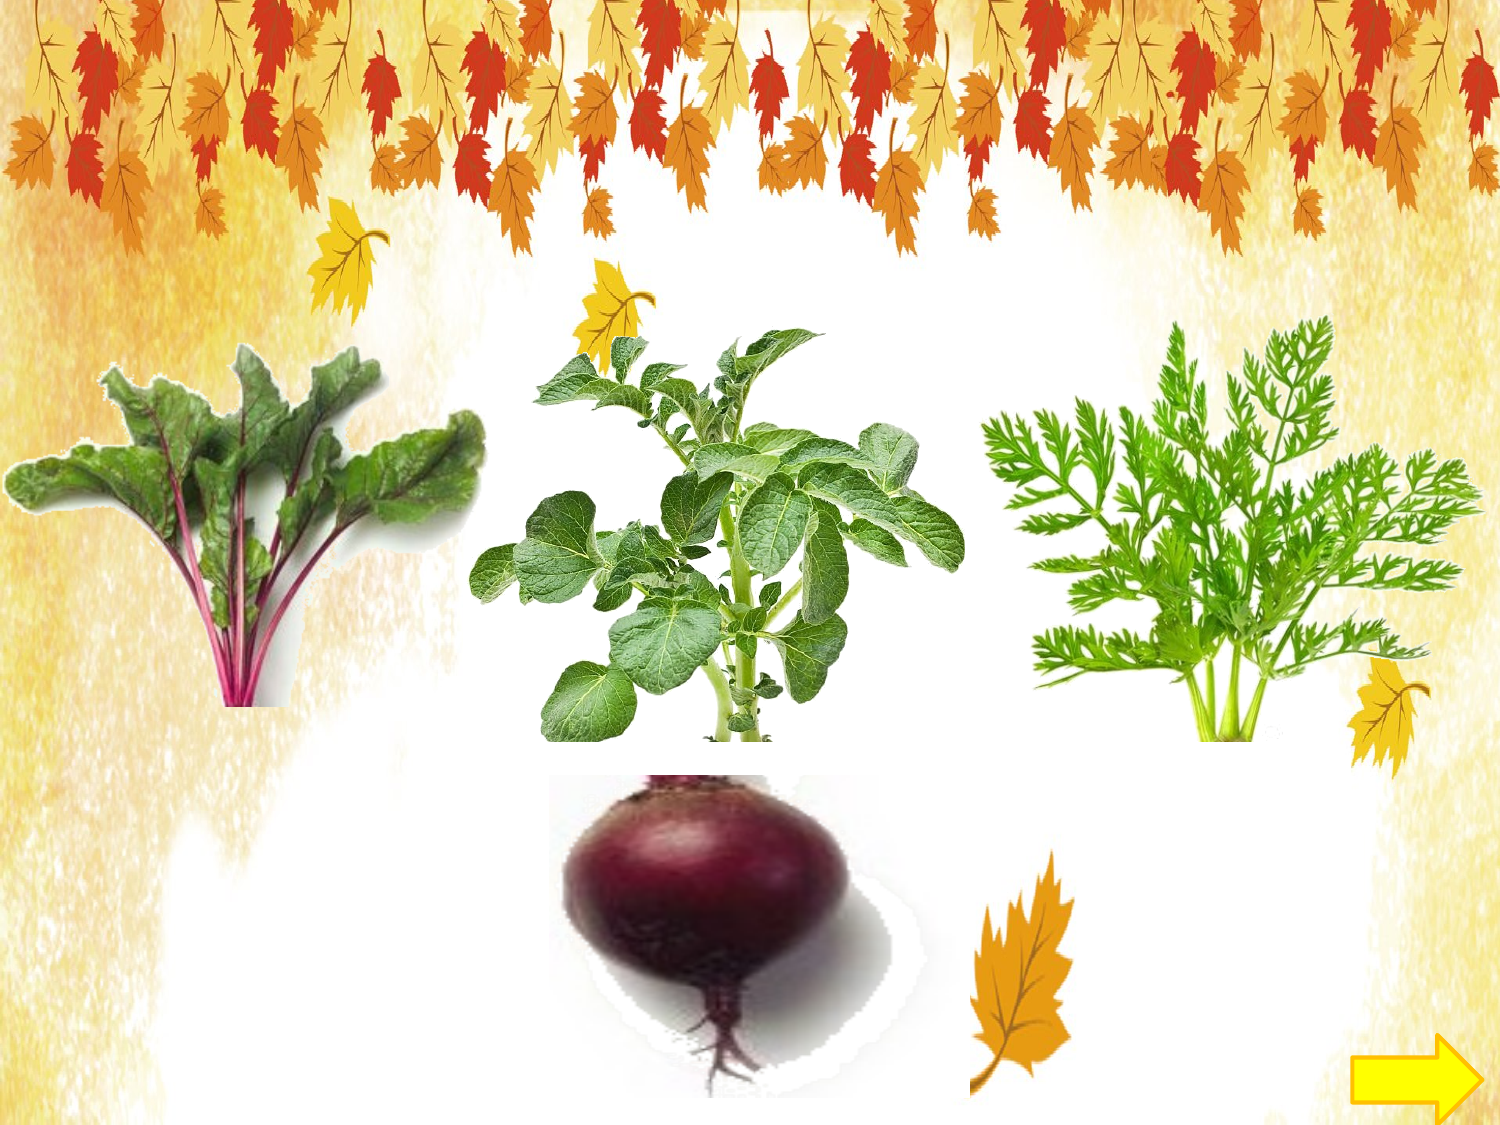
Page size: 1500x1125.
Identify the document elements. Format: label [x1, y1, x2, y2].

picture [0, 0, 1500, 1125]
text_box [1350, 1033, 1485, 1125]
